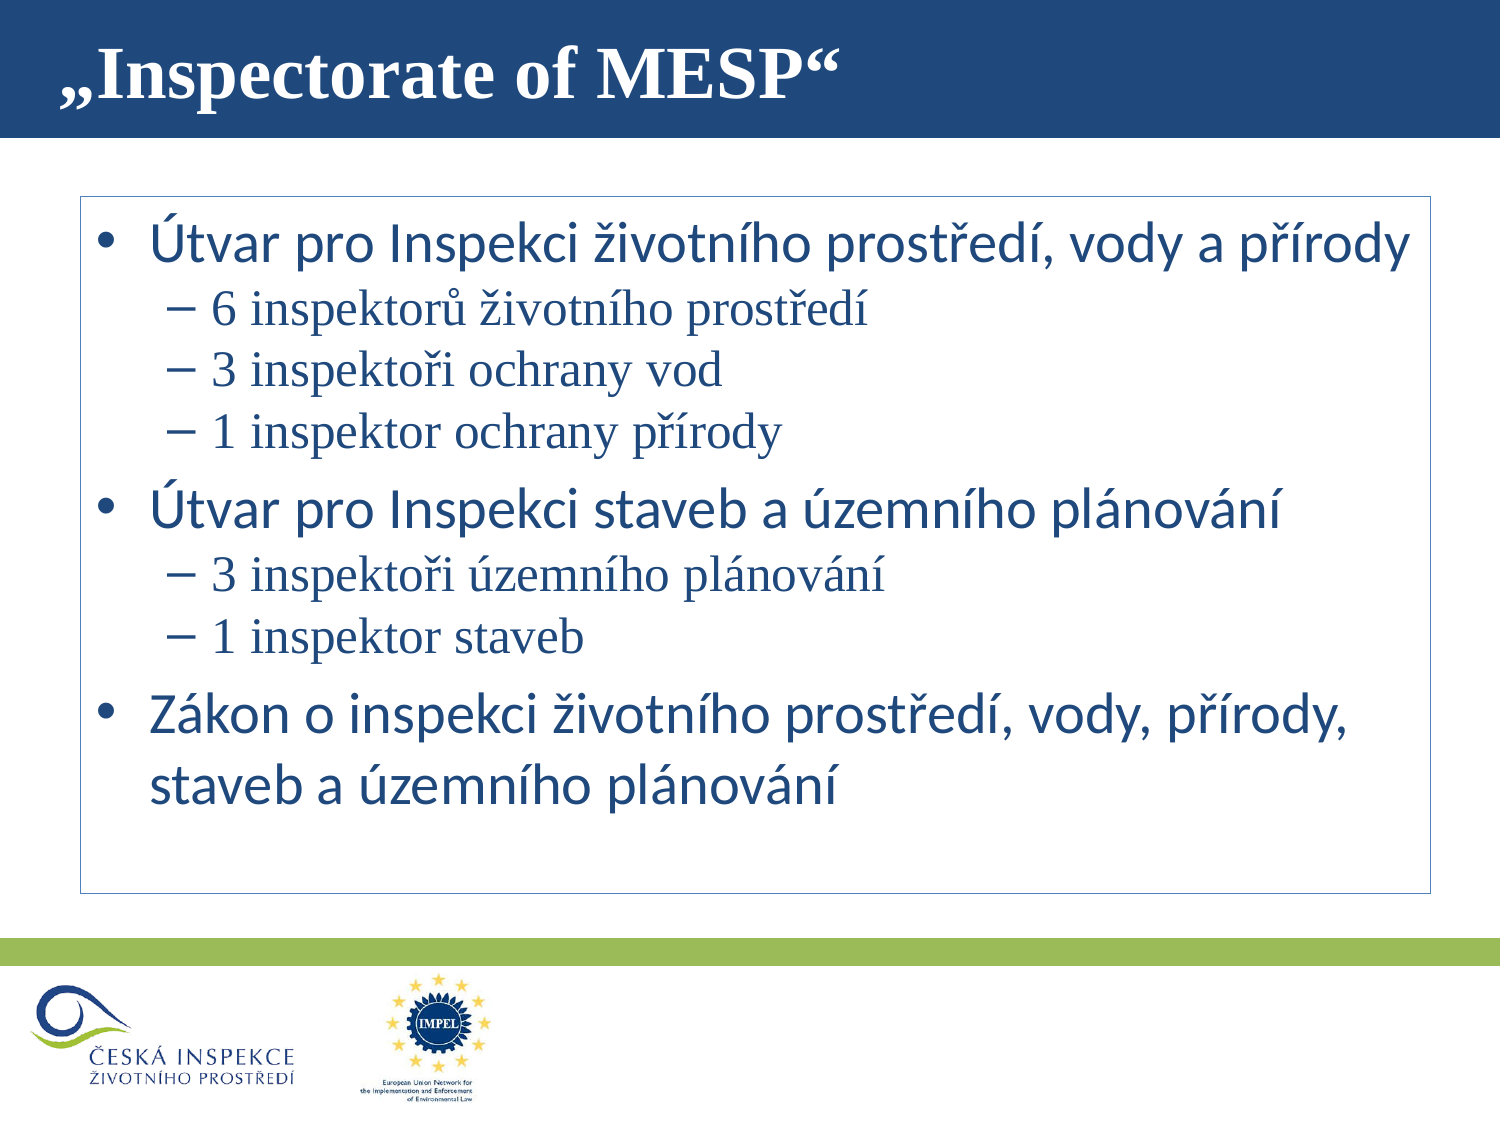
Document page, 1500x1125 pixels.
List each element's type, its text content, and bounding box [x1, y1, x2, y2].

picture [26, 983, 301, 1094]
title „Inspectorate of MESP“ [0, 0, 1500, 138]
picture [359, 973, 491, 1103]
list Útvar pro Inspekci životního prostředí, vody a přírody 6 inspektorů životního prostředí 3 inspektoři ochrany vod 1 inspektor ochrany přírody Útvar pro Inspekci staveb a územního plánování 3 inspektoři územního plánování 1 inspektor staveb Zákon o inspekci životního prostředí, vody, přírody, staveb a územního plánování [80, 196, 1431, 894]
text_box [0, 938, 1500, 966]
